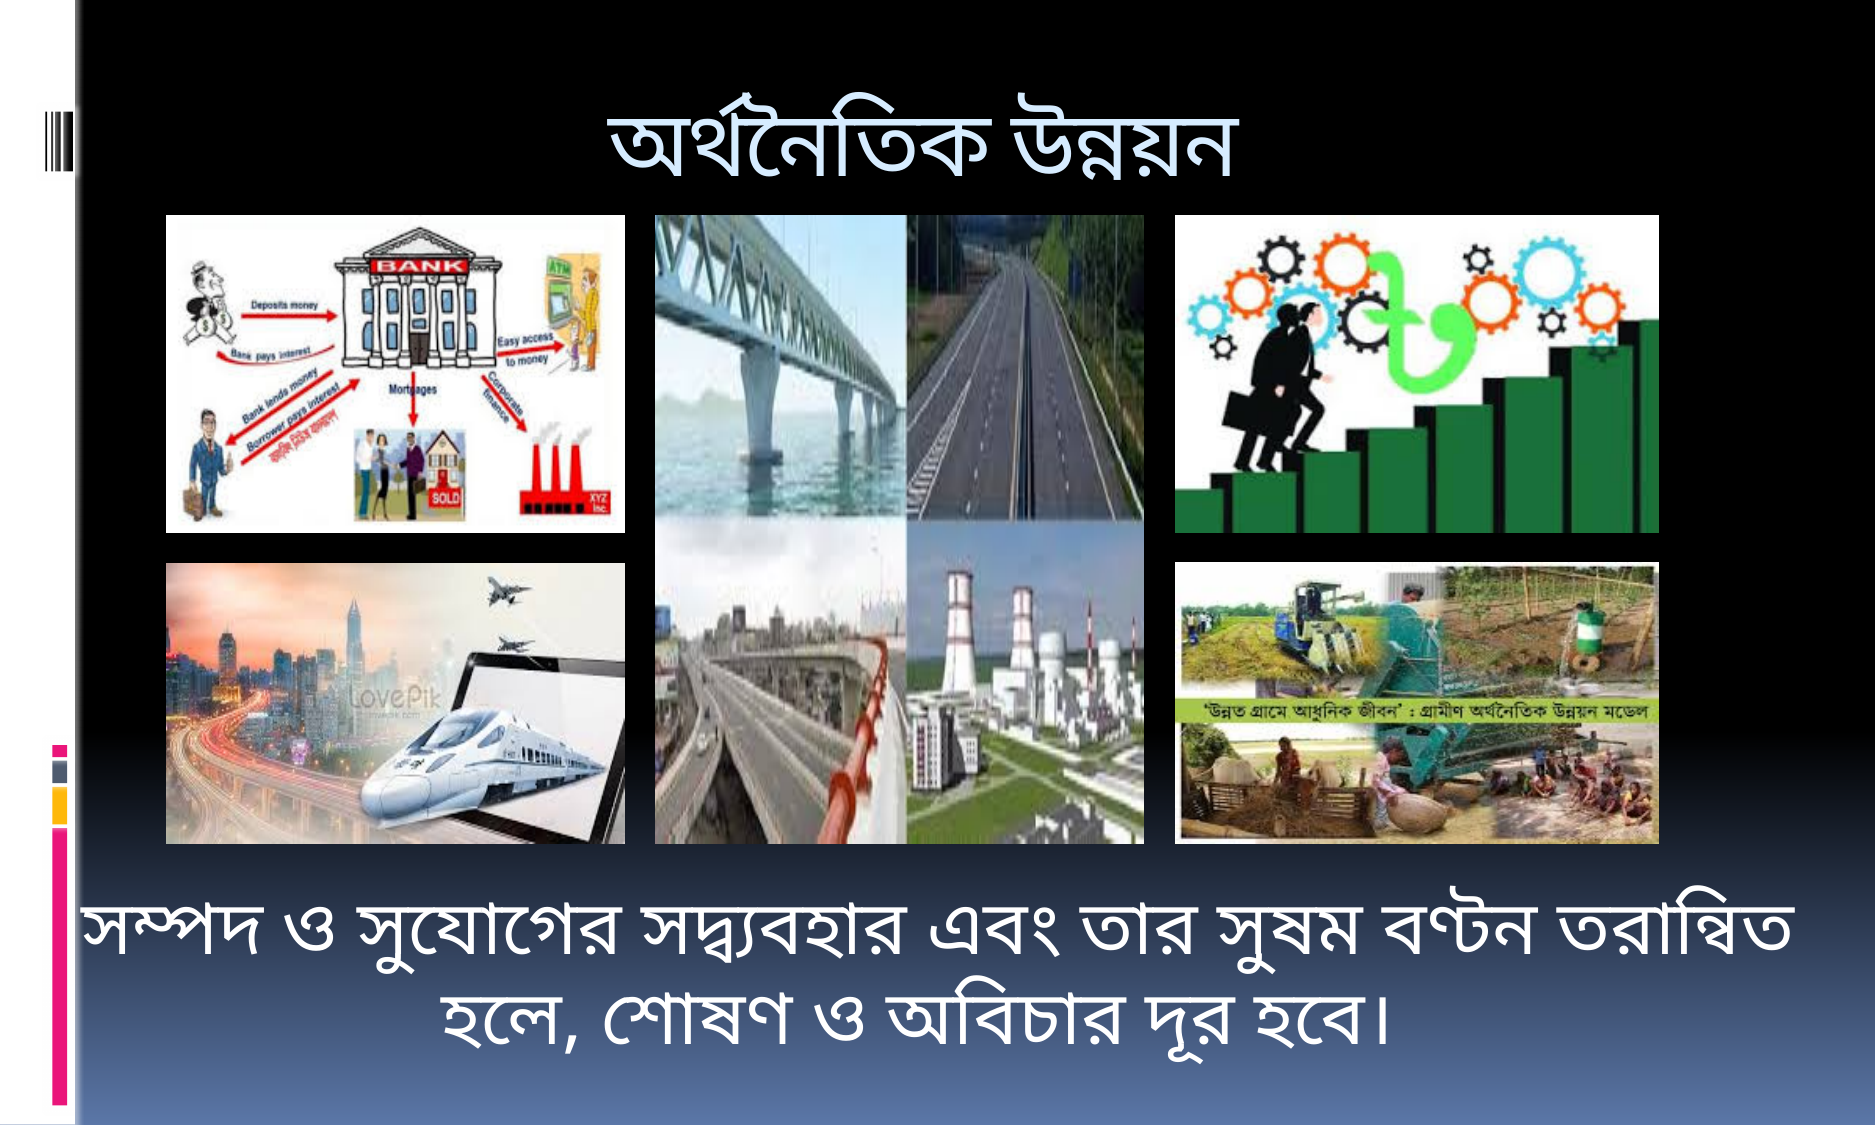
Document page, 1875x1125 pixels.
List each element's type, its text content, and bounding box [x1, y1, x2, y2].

picture [1174, 215, 1659, 534]
title অর্থনৈতিক উন্নয়ন [216, 77, 1653, 216]
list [165, 215, 625, 534]
picture [165, 563, 625, 844]
picture [1174, 561, 1659, 844]
picture [655, 215, 1144, 844]
text_box সম্পদ ও সুযোগের সদ্ব্যবহার এবং তার সুষম বণ্টন তরান্বিত হলে, শোষণ ও অবিচার দূর হবে। [19, 872, 1856, 1068]
